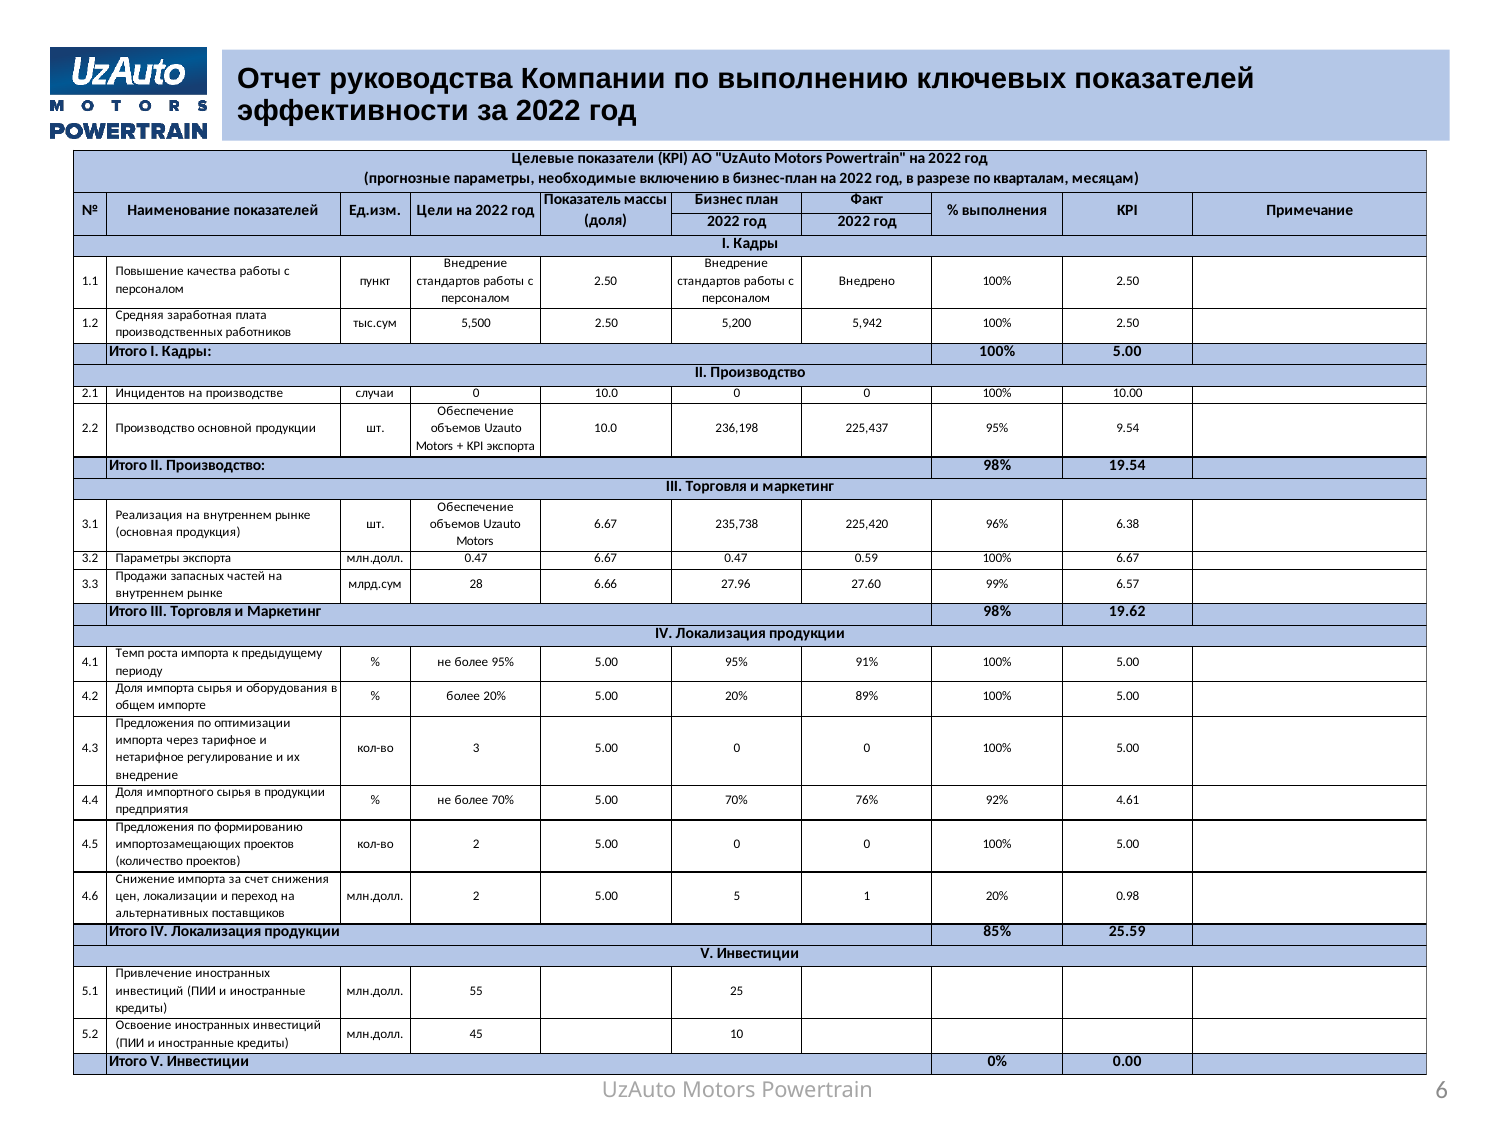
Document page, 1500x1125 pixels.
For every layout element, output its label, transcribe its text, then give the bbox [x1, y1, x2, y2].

title Отчет руководства Компании по выполнению ключевых показателей эффективности за 2022 год [222, 49, 1450, 141]
picture [50, 47, 207, 139]
slide_number 6 [1125, 1058, 1464, 1119]
picture [72, 149, 1428, 1076]
